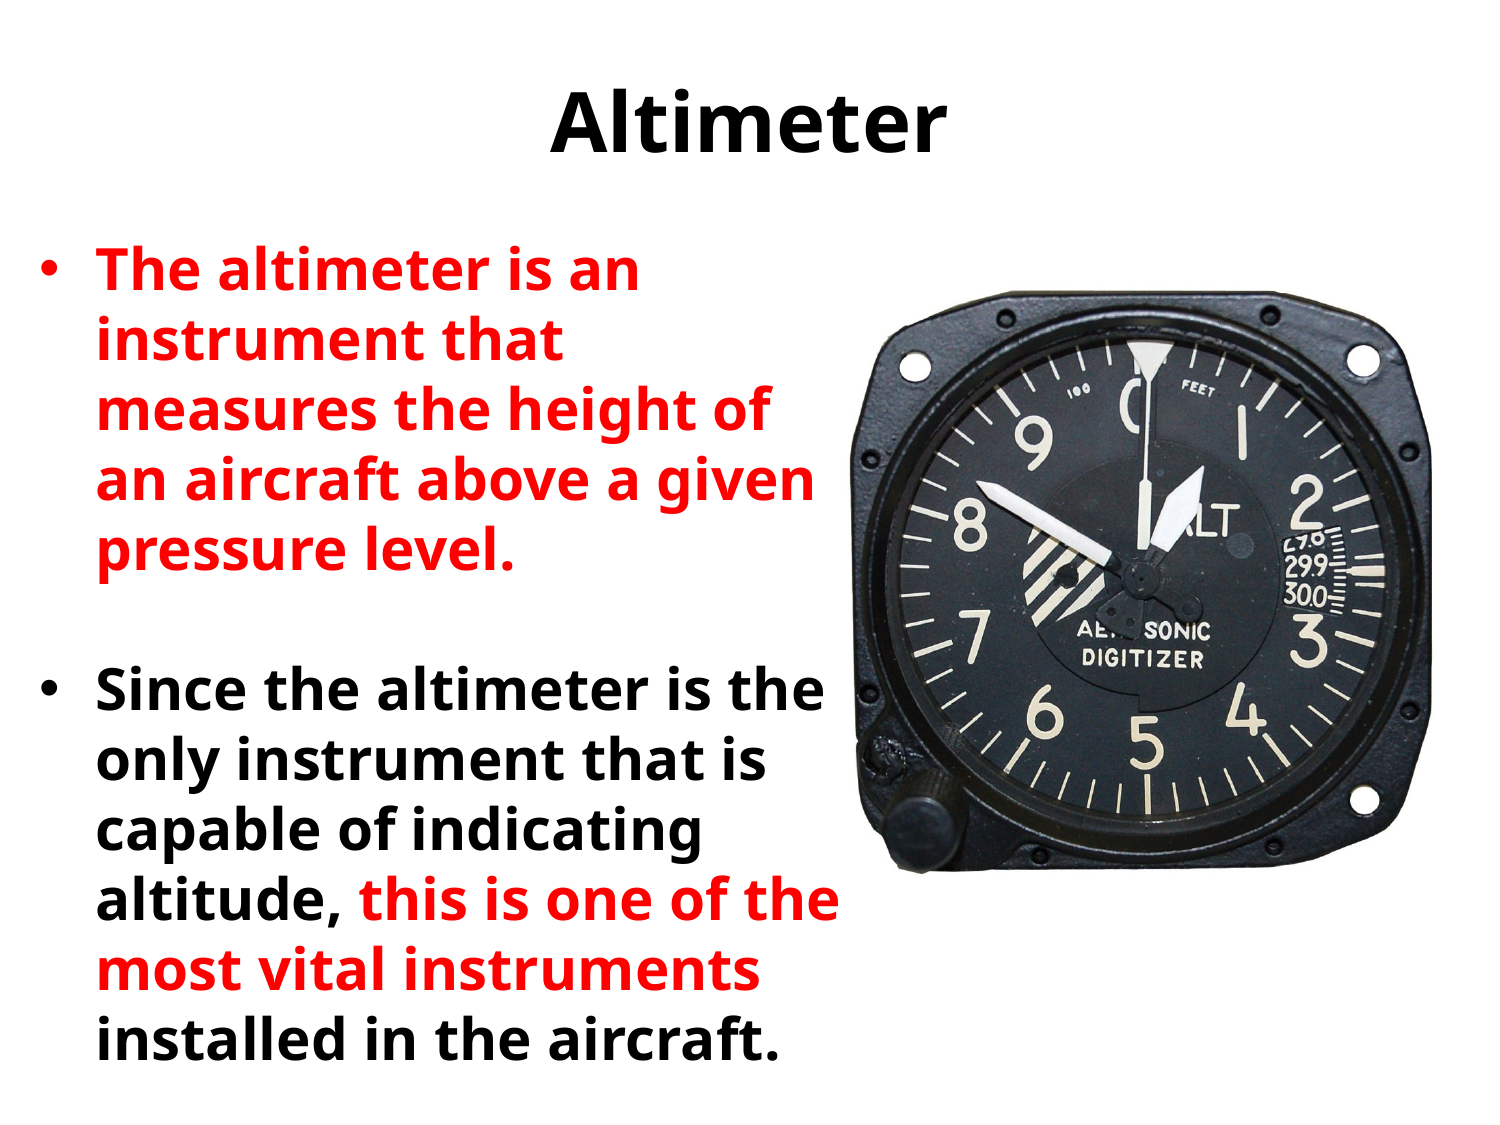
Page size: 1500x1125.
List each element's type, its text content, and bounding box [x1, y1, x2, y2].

picture [776, 249, 1496, 919]
title Altimeter [75, 24, 1425, 213]
text_box The altimeter is an instrument that measures the height of an aircraft above a given pressure level. Since the altimeter is the only instrument that is capable of indicating altitude, this is one of the most vital instruments installed in the aircraft. [24, 224, 875, 1080]
